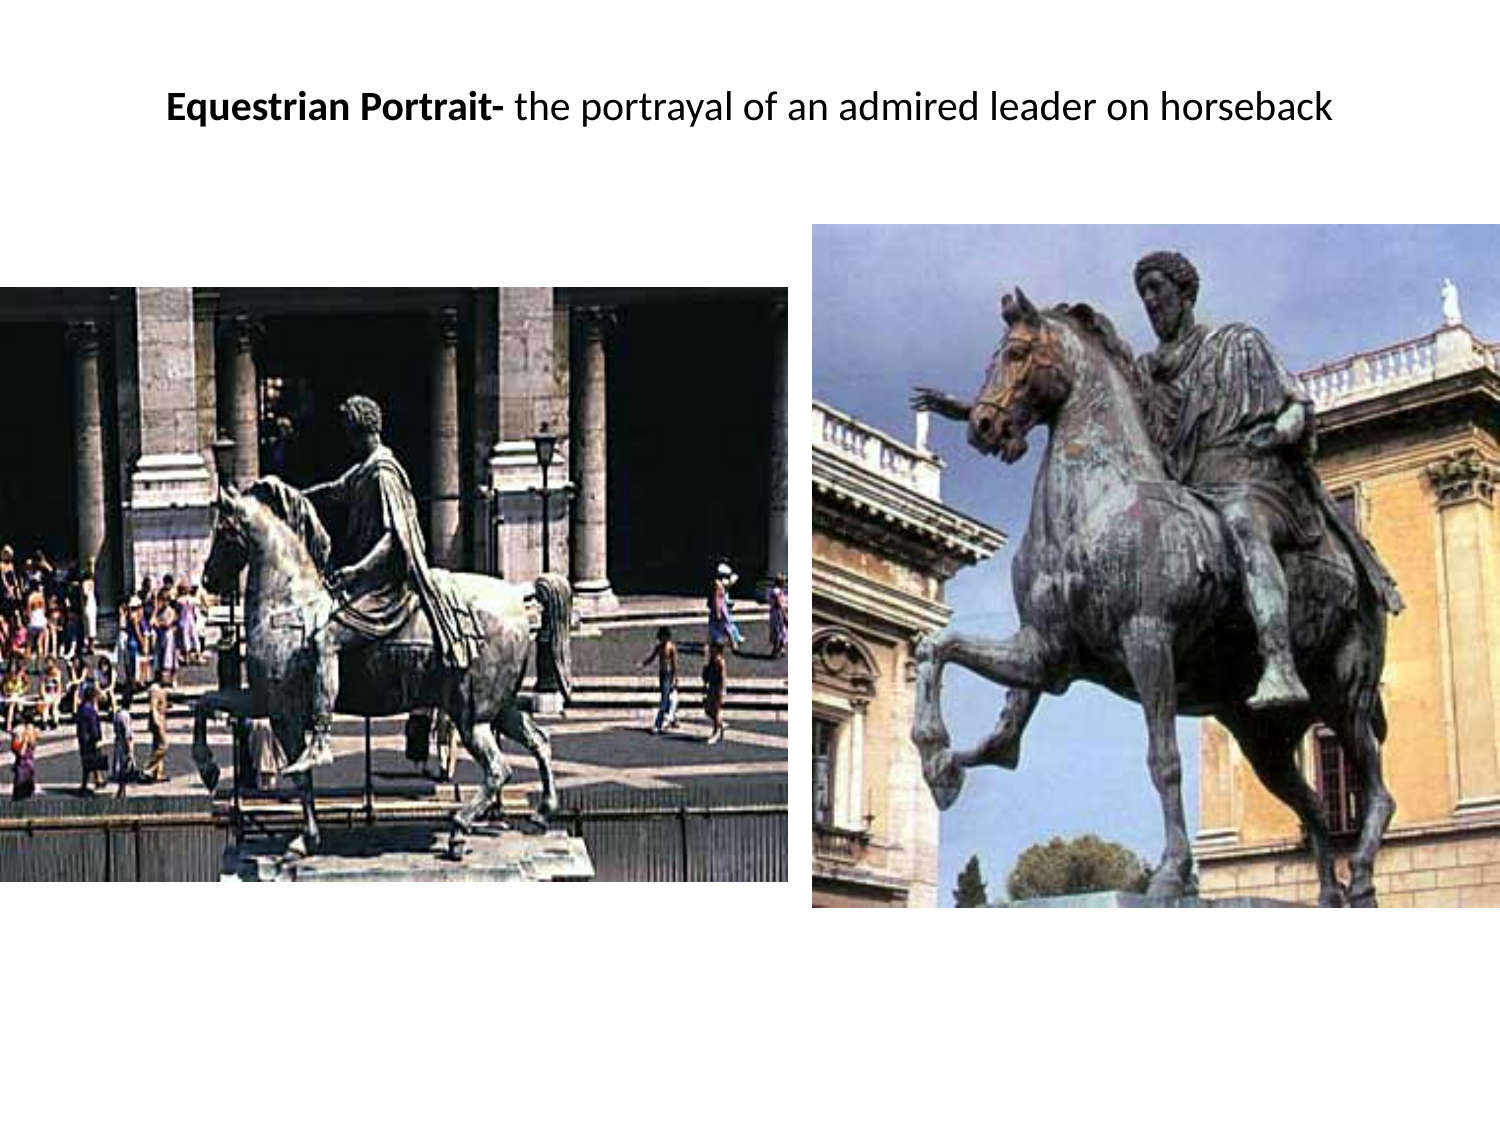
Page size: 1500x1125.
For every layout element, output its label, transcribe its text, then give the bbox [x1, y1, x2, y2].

title Equestrian Portrait- the portrayal of an admired leader on horseback [75, 45, 1425, 163]
picture [0, 287, 788, 883]
picture [812, 224, 1500, 909]
